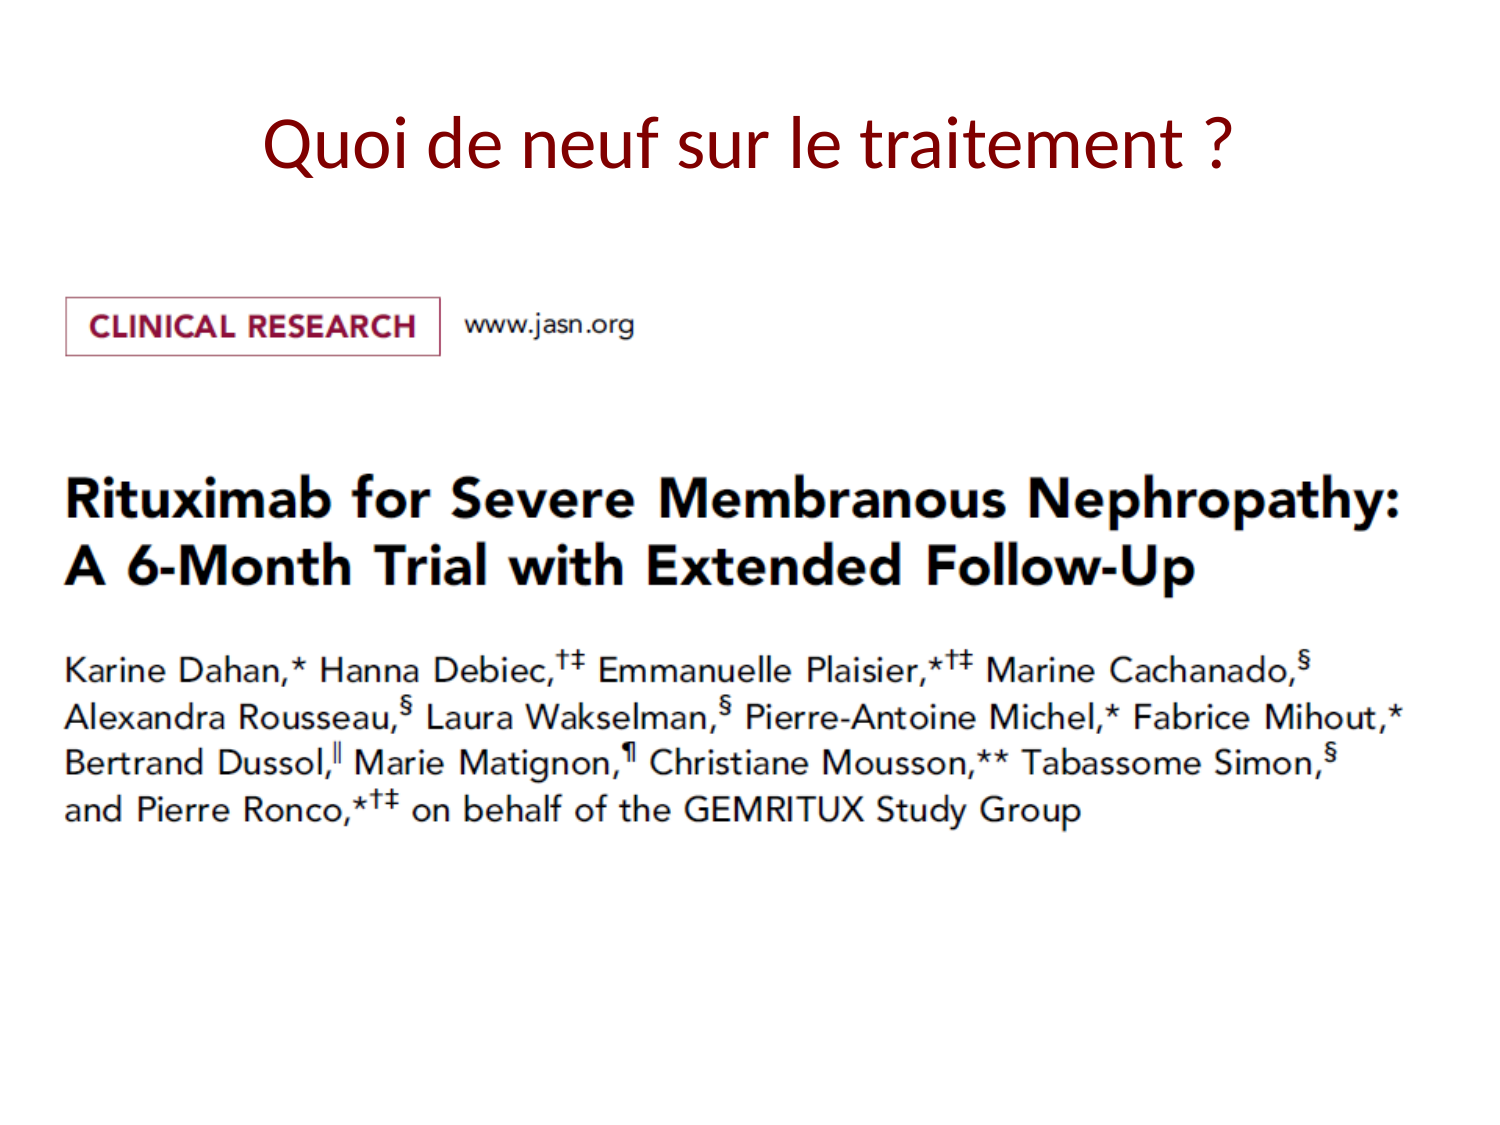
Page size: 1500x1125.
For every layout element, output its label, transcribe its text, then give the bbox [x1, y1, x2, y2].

picture [39, 272, 1461, 853]
title Quoi de neuf sur le traitement ? [75, 45, 1425, 233]
